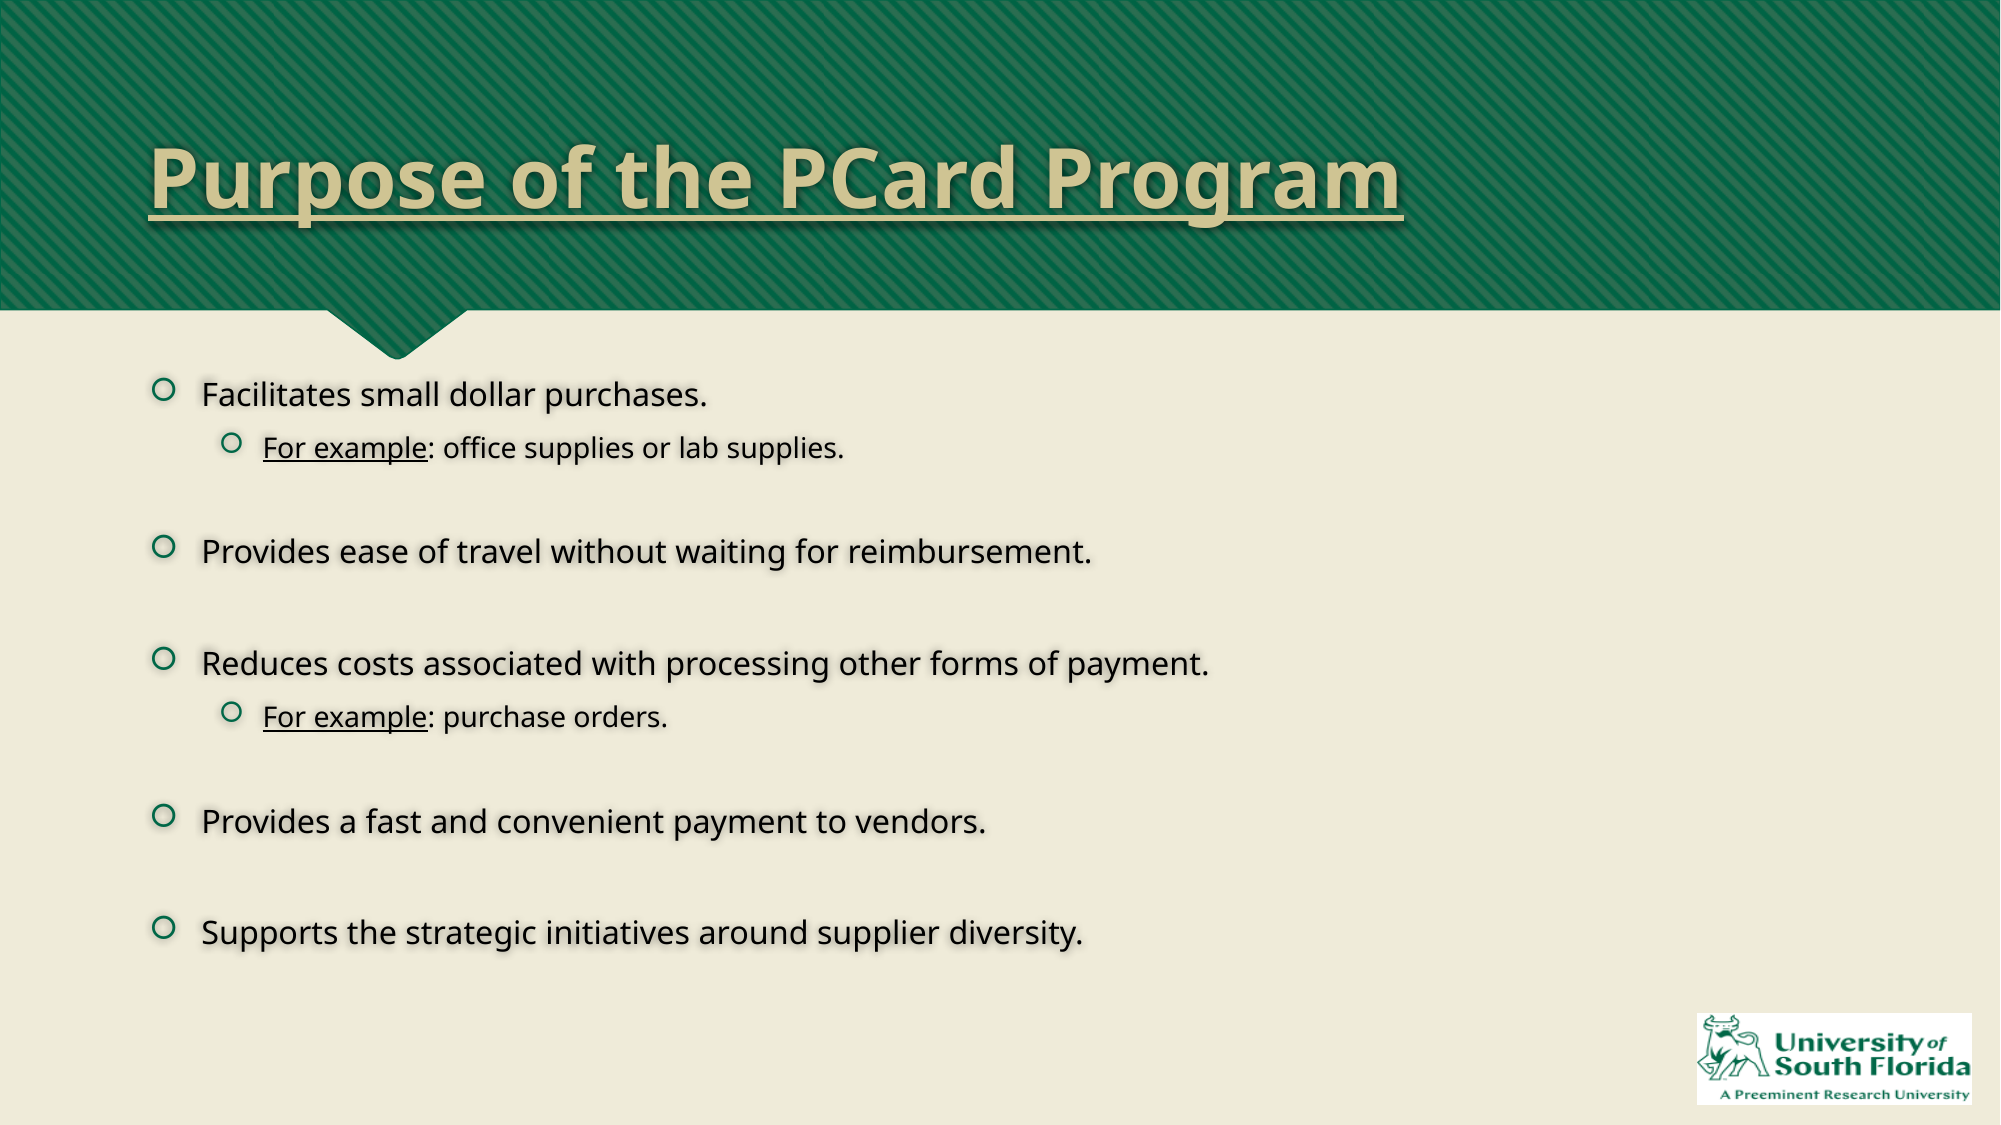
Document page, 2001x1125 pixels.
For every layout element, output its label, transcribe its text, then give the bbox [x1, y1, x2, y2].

picture [1697, 1012, 1972, 1105]
list Facilitates small dollar purchases. For example: office supplies or lab supplies. Provides ease of travel without waiting for reimbursement. Reduces costs associated with processing other forms of payment. For example: purchase orders. Provides a fast and convenient payment to vendors. Supports the strategic initiatives around supplier diversity. [134, 364, 1866, 962]
title Purpose of the PCard Program [132, 73, 1868, 233]
